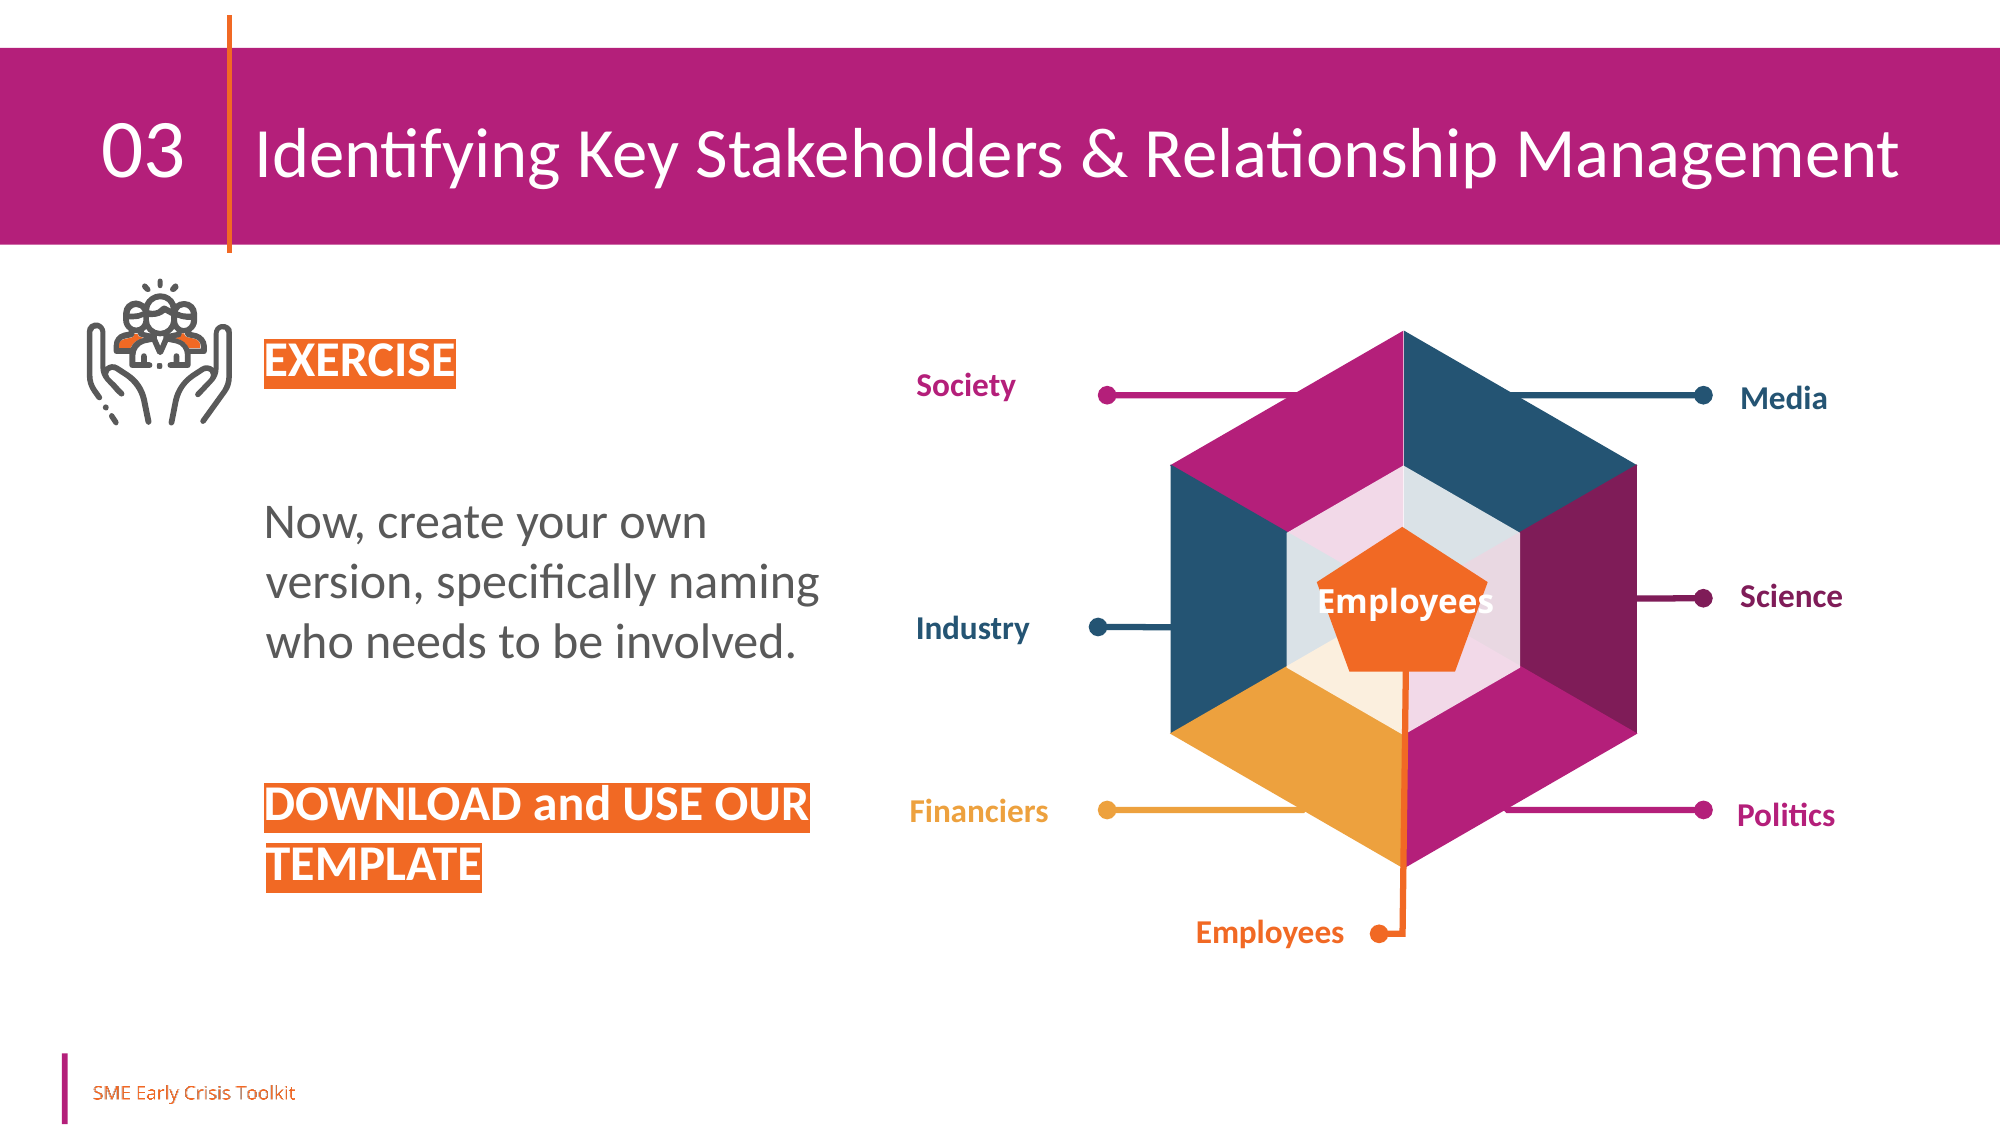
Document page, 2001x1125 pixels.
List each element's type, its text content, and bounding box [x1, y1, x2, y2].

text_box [893, 330, 1860, 959]
text_box [227, 15, 232, 253]
text_box 03 Identifying Key Stakeholders & Relationship Management [86, 56, 227, 245]
list EXERCISE Now, create your own version, specifically naming who needs to be involved. DOWNLOAD and USE OUR TEMPLATE [248, 319, 866, 1125]
text_box [232, 47, 2000, 56]
text_box 03 Identifying Key Stakeholders & Relationship Management [232, 56, 2000, 245]
text_box [0, 47, 227, 246]
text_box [86, 278, 233, 426]
picture [83, 1080, 248, 1104]
